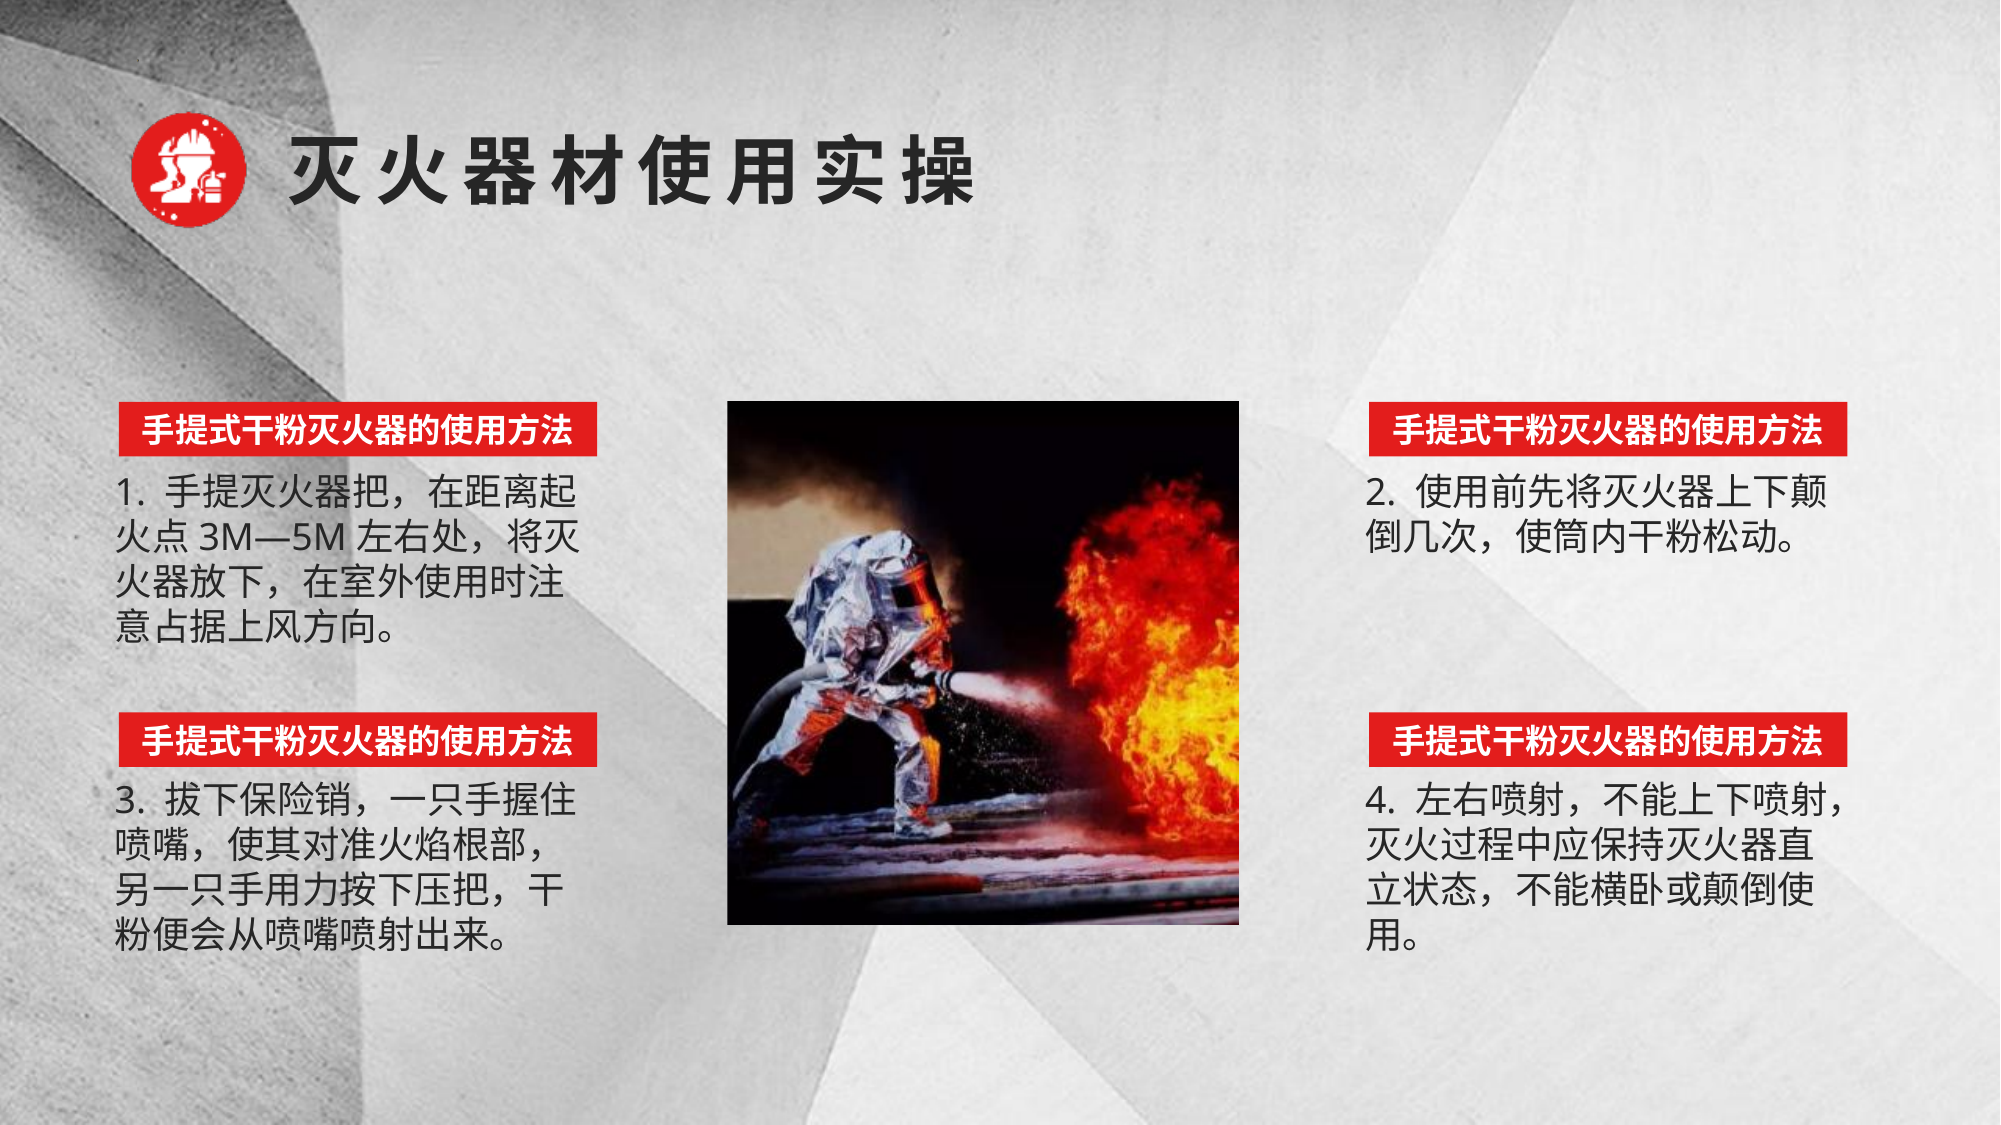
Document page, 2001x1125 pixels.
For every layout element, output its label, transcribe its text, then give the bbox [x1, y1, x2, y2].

text_box 手提式干粉灭火器的使用方法 [118, 401, 598, 457]
text_box 手提式干粉灭火器的使用方法 [1368, 711, 1848, 768]
text_box 手提式干粉灭火器的使用方法 [1368, 401, 1848, 457]
picture [0, 0, 2000, 1125]
text_box 3. 拔下保险销，一只手握住喷嘴，使其对准火焰根部，另一只手用力按下压把，干粉便会从喷嘴喷射出来。 [99, 768, 598, 963]
text_box 手提式干粉灭火器的使用方法 [118, 711, 598, 768]
text_box 4. 左右喷射，不能上下喷射，灭火过程中应保持灭火器直立状态，不能横卧或颠倒使用。 [1350, 768, 1848, 963]
text_box 2. 使用前先将灭火器上下颠倒几次，使筒内干粉松动。 [1350, 460, 1848, 566]
text_box 1. 手提灭火器把，在距离起火点3M—5M左右处，将灭火器放下，在室外使用时注意占据上风方向。 [99, 460, 598, 656]
text_box [726, 401, 1240, 925]
